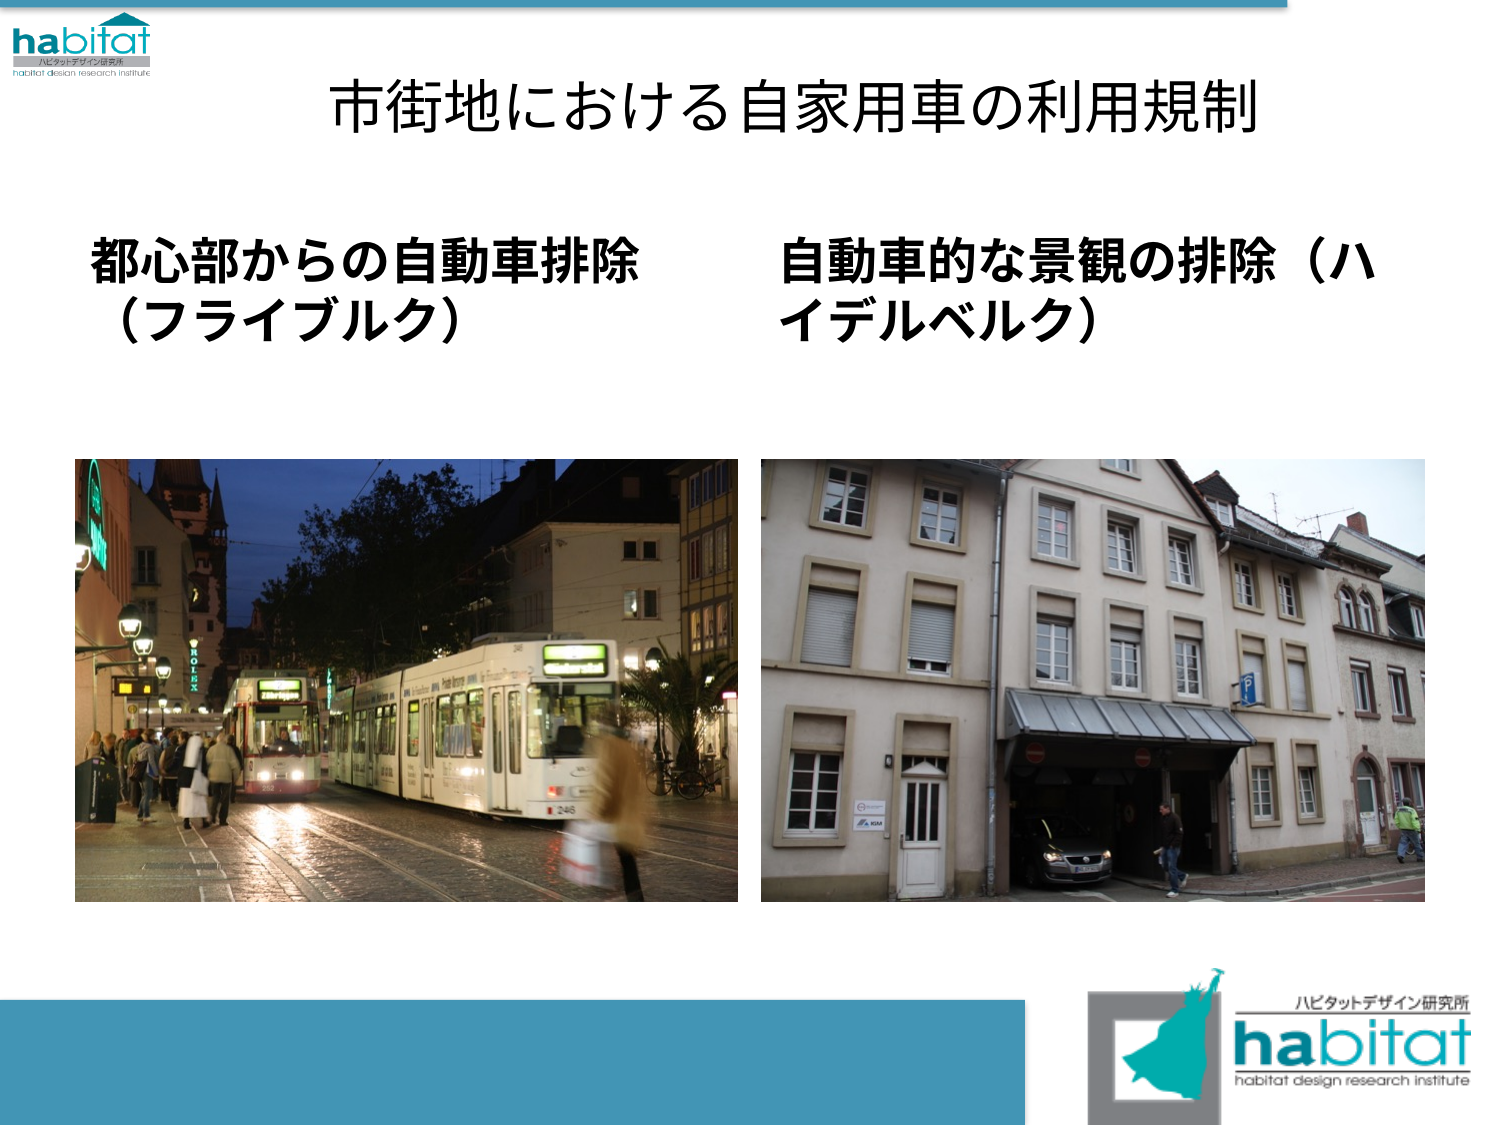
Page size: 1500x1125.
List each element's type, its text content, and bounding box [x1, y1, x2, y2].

list 都心部からの自動車排除（フライブルク） [75, 251, 738, 357]
list 自動車的な景観の排除（ハイデルベルク） [761, 251, 1425, 357]
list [74, 459, 738, 902]
title 市街地における自家用車の利用規制 [174, 64, 1425, 145]
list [761, 459, 1426, 903]
